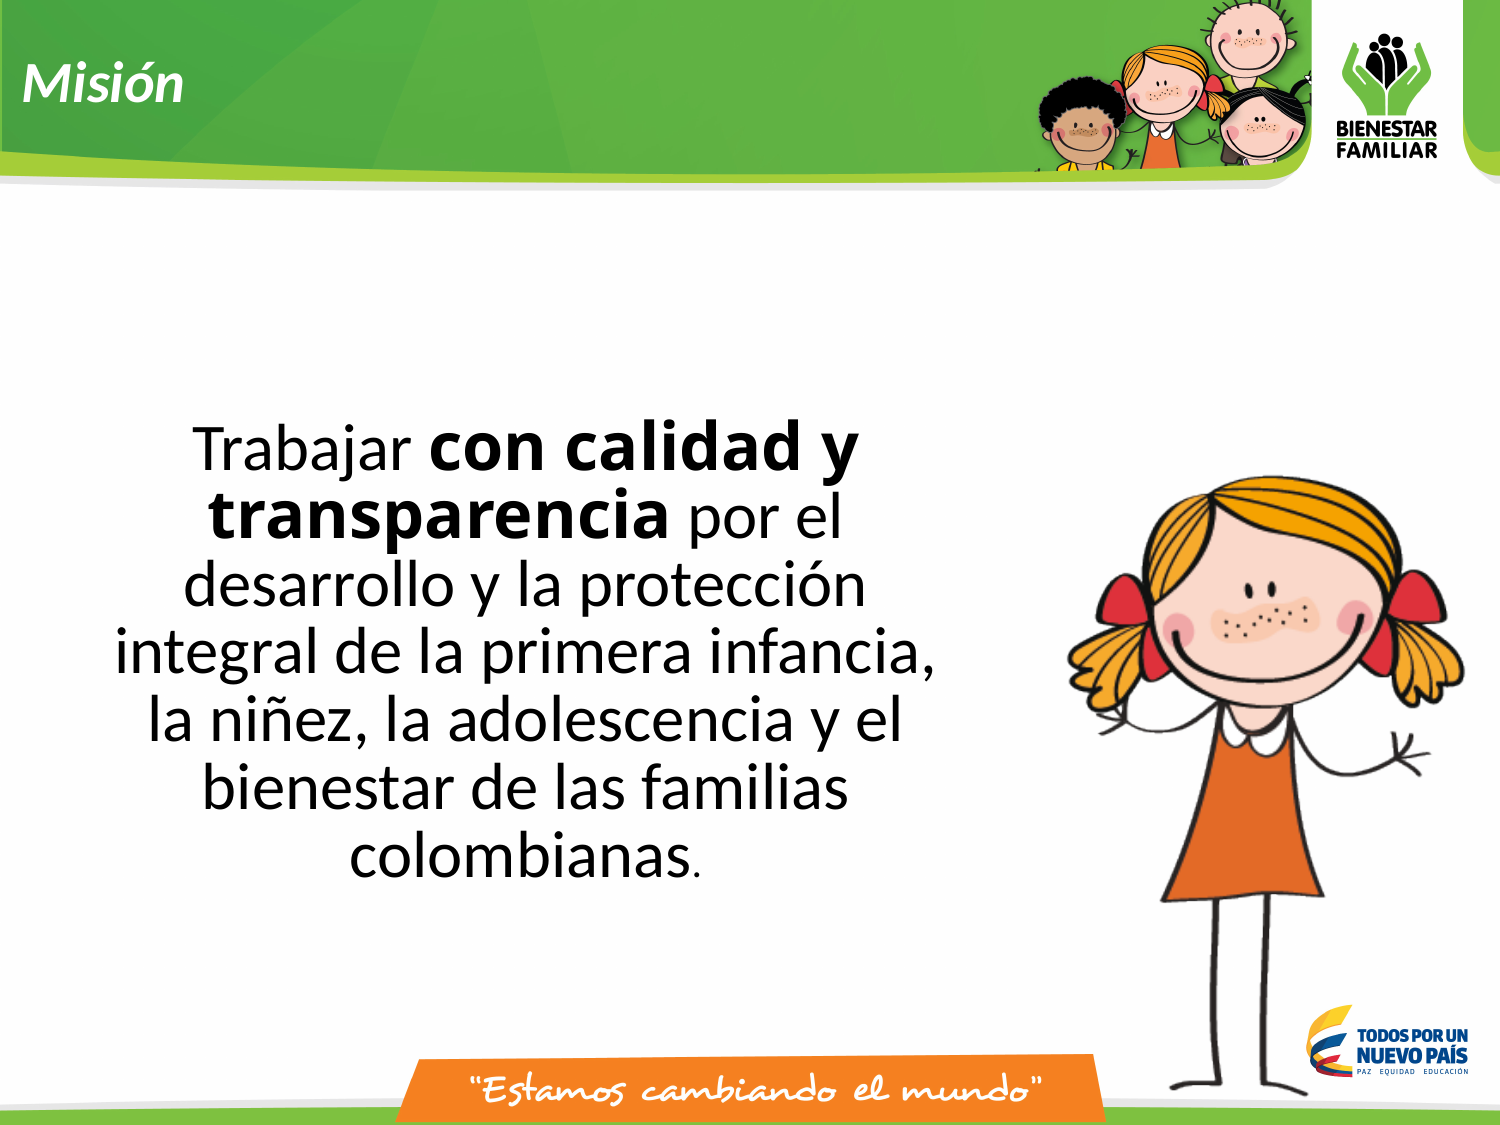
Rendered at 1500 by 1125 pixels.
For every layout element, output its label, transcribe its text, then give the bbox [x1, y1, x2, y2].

picture [0, 0, 1500, 1125]
title Misión [7, 45, 965, 104]
text_box Trabajar con calidad y transparencia por el desarrollo y la protección integral de la primera infancia, la niñez, la adolescencia y el bienestar de las familias colombianas. [76, 383, 976, 899]
